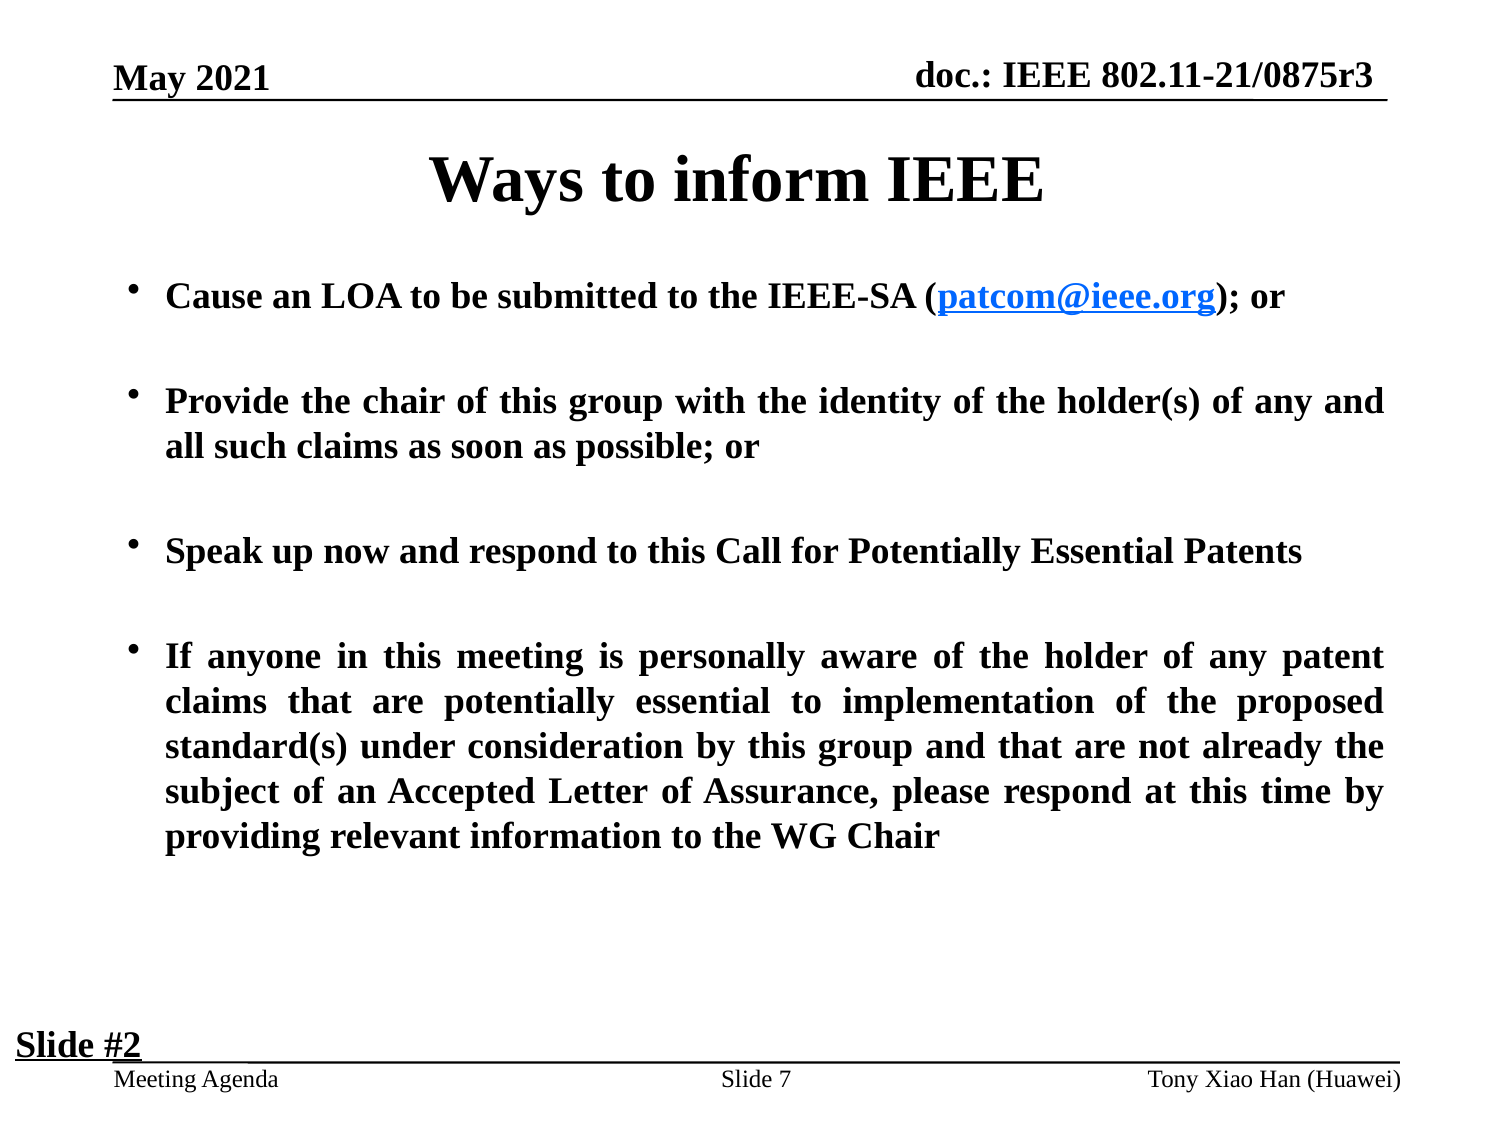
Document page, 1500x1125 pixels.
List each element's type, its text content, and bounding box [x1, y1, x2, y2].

text_box Ways to inform IEEE [87, 87, 1388, 263]
text_box Cause an LOA to be submitted to the IEEE-SA (patcom@ieee.org); or Provide the chair of this group with the identity of the holder(s) of any and all such claims as soon as possible; or Speak up now and respond to this Call for Potentially Essential Patents If anyone in this meeting is personally aware of the holder of any patent claims that are potentially essential to implementation of the proposed standard(s) under consideration by this group and that are not already the subject of an Accepted Letter of Assurance, please respond at this time by providing relevant information to the WG Chair [112, 246, 1400, 1100]
text_box [87, 37, 1438, 163]
footer Tony Xiao Han (Huawei) [999, 1061, 1402, 1093]
text_box Slide #2 [0, 1012, 157, 1073]
